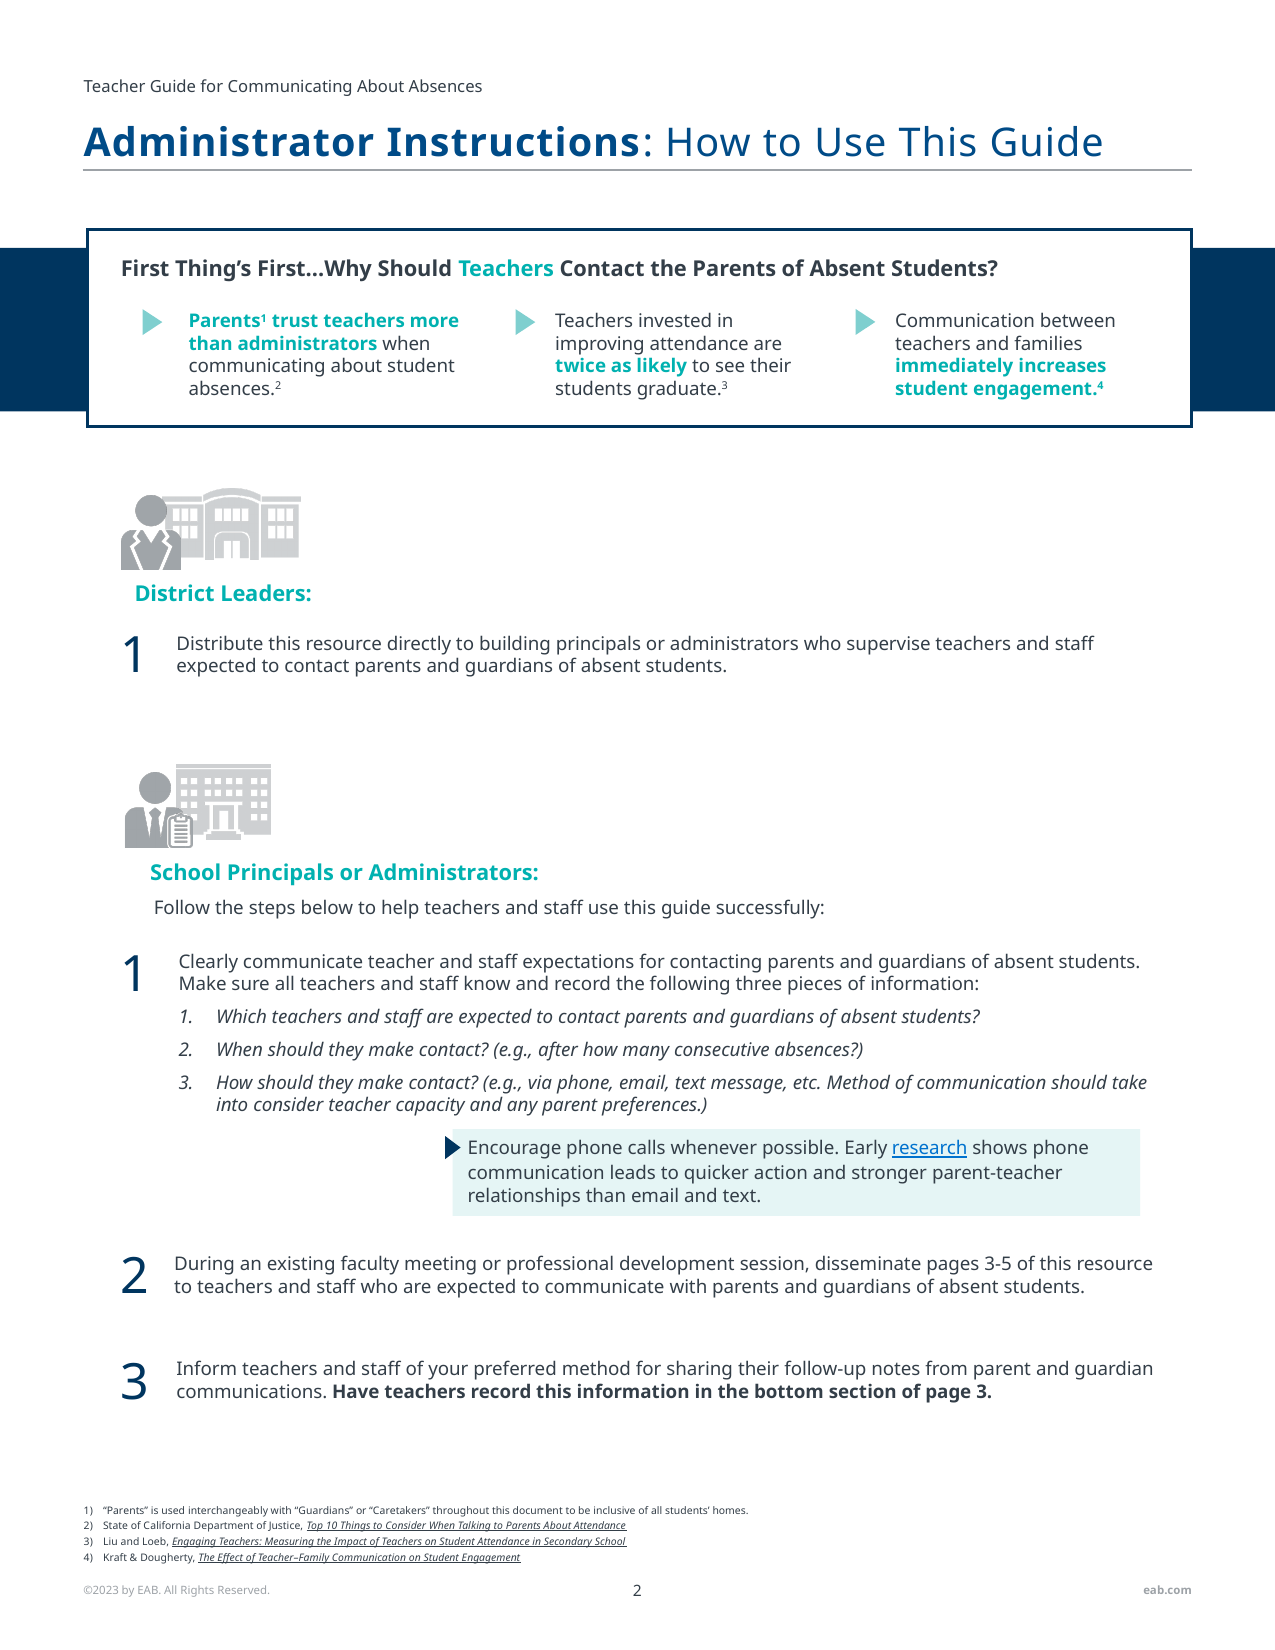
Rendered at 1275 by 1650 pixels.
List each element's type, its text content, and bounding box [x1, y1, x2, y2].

title Administrator Instructions: How to Use This Guide [83, 122, 1192, 166]
text_box During an existing faculty meeting or professional development session, disseminate pages 3-5 of this resource to teachers and staff who are expected to communicate with parents and guardians of absent students. [174, 1252, 1169, 1298]
text_box Inform teachers and staff of your preferred method for sharing their follow-up notes from parent and guardian communications. Have teachers record this information in the bottom section of page 3. [176, 1356, 1192, 1402]
text_box Follow the steps below to help teachers and staff use this guide successfully: [153, 895, 825, 918]
text_box District Leaders: [134, 579, 313, 607]
text_box 3 [120, 1349, 149, 1410]
text_box 1 [120, 622, 149, 683]
list Teacher Guide for Communicating About Absences [83, 75, 661, 96]
text_box School Principals or Administrators: [150, 859, 540, 886]
picture [117, 764, 271, 848]
text_box “Parents” is used interchangeably with “Guardians” or “Caretakers” throughout this document to be inclusive of all students’ homes. State of California Department of Justice, Top 10 Things to Consider When Talking to Parents About Attendance Liu and Loeb, Engaging Teachers: Measuring the Impact of Teachers on Student Attendance in Secondary School Kraft & Dougherty, The Effect of Teacher–Family Communication on Student Engagement [83, 1504, 810, 1566]
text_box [0, 229, 1275, 427]
text_box 1 [120, 941, 149, 1002]
text_box Distribute this resource directly to building principals or administrators who supervise teachers and staff expected to contact parents and guardians of absent students. [176, 631, 1172, 677]
text_box 2 [120, 1243, 149, 1304]
picture [121, 488, 301, 570]
text_box Clearly communicate teacher and staff expectations for contacting parents and guardians of absent students. Make sure all teachers and staff know and record the following three pieces of information: Which teachers and staff are expected to contact parents and guardians of absent students? When should they make contact? (e.g., after how many consecutive absences?) How should they make contact? (e.g., via phone, email, text message, etc. Method of communication should take into consider teacher capacity and any parent preferences.) [178, 949, 1172, 1149]
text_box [446, 1129, 1141, 1216]
